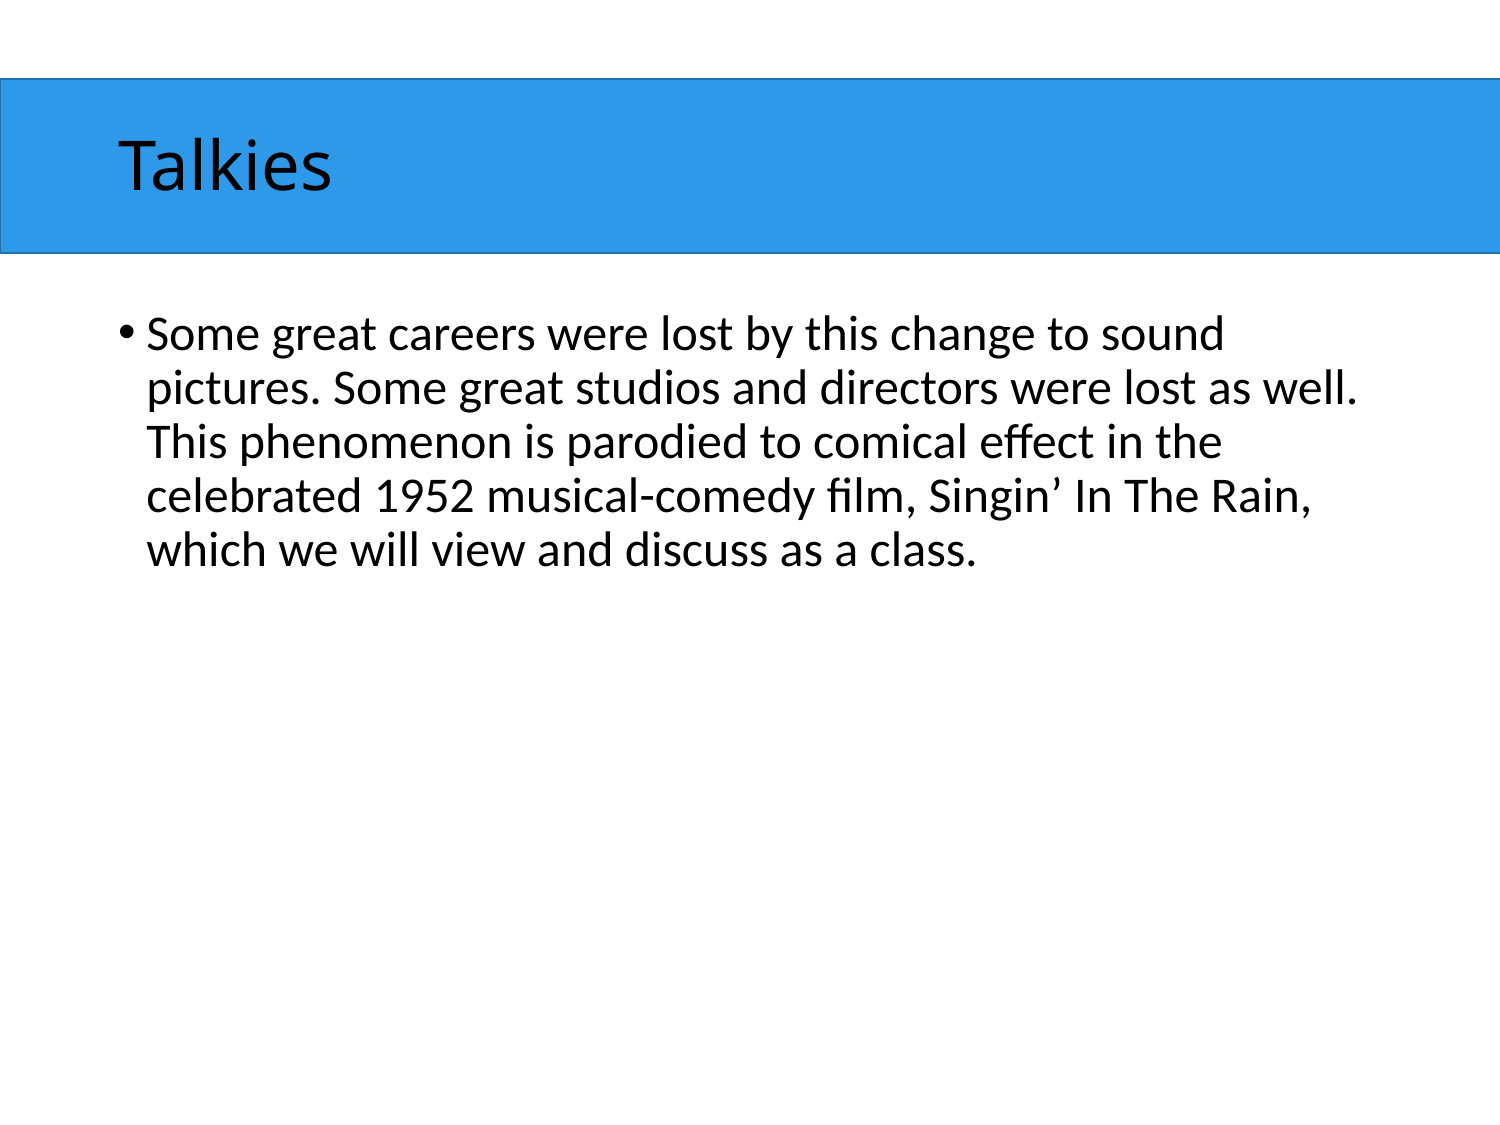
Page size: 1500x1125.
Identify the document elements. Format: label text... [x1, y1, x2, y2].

title Talkies [103, 59, 1397, 278]
list Some great careers were lost by this change to sound pictures. Some great studios and directors were lost as well. This phenomenon is parodied to comical effect in the celebrated 1952 musical-comedy film, Singin’ In The Rain, which we will view and discuss as a class. [103, 299, 1397, 1014]
